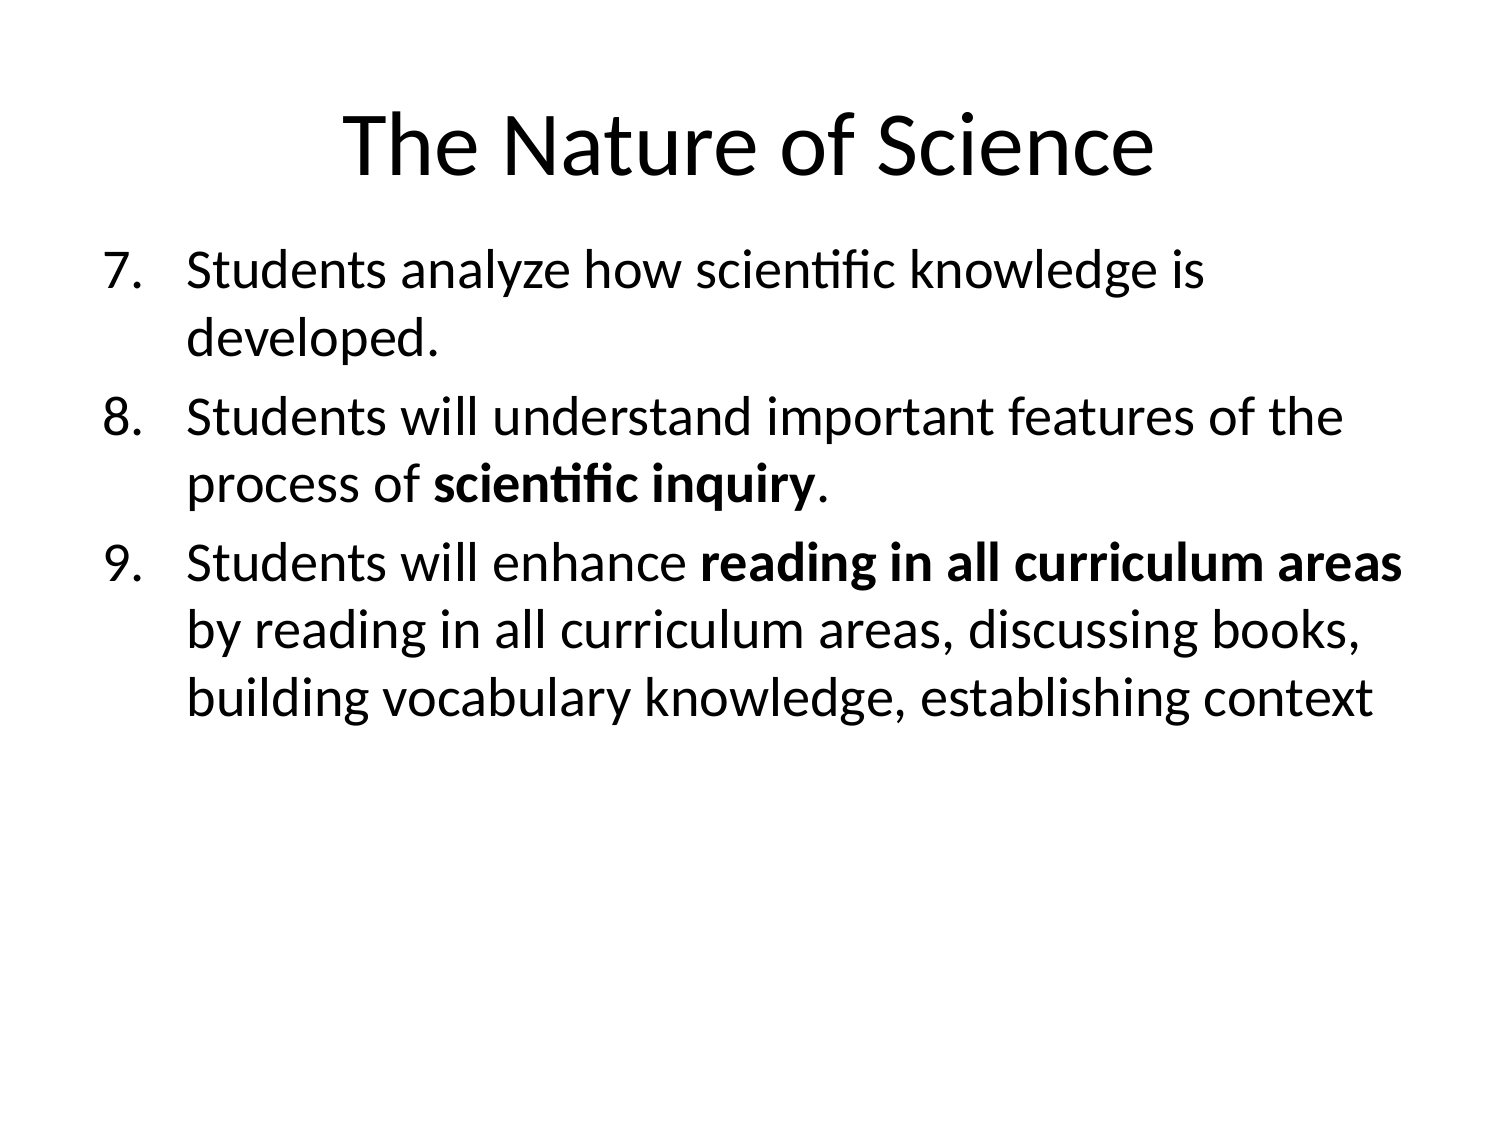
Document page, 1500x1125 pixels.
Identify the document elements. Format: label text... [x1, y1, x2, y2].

list Students analyze how scientific knowledge is developed. Students will understand important features of the process of scientific inquiry. Students will enhance reading in all curriculum areas by reading in all curriculum areas, discussing books, building vocabulary knowledge, establishing context [87, 224, 1425, 1005]
title The Nature of Science [75, 45, 1425, 233]
